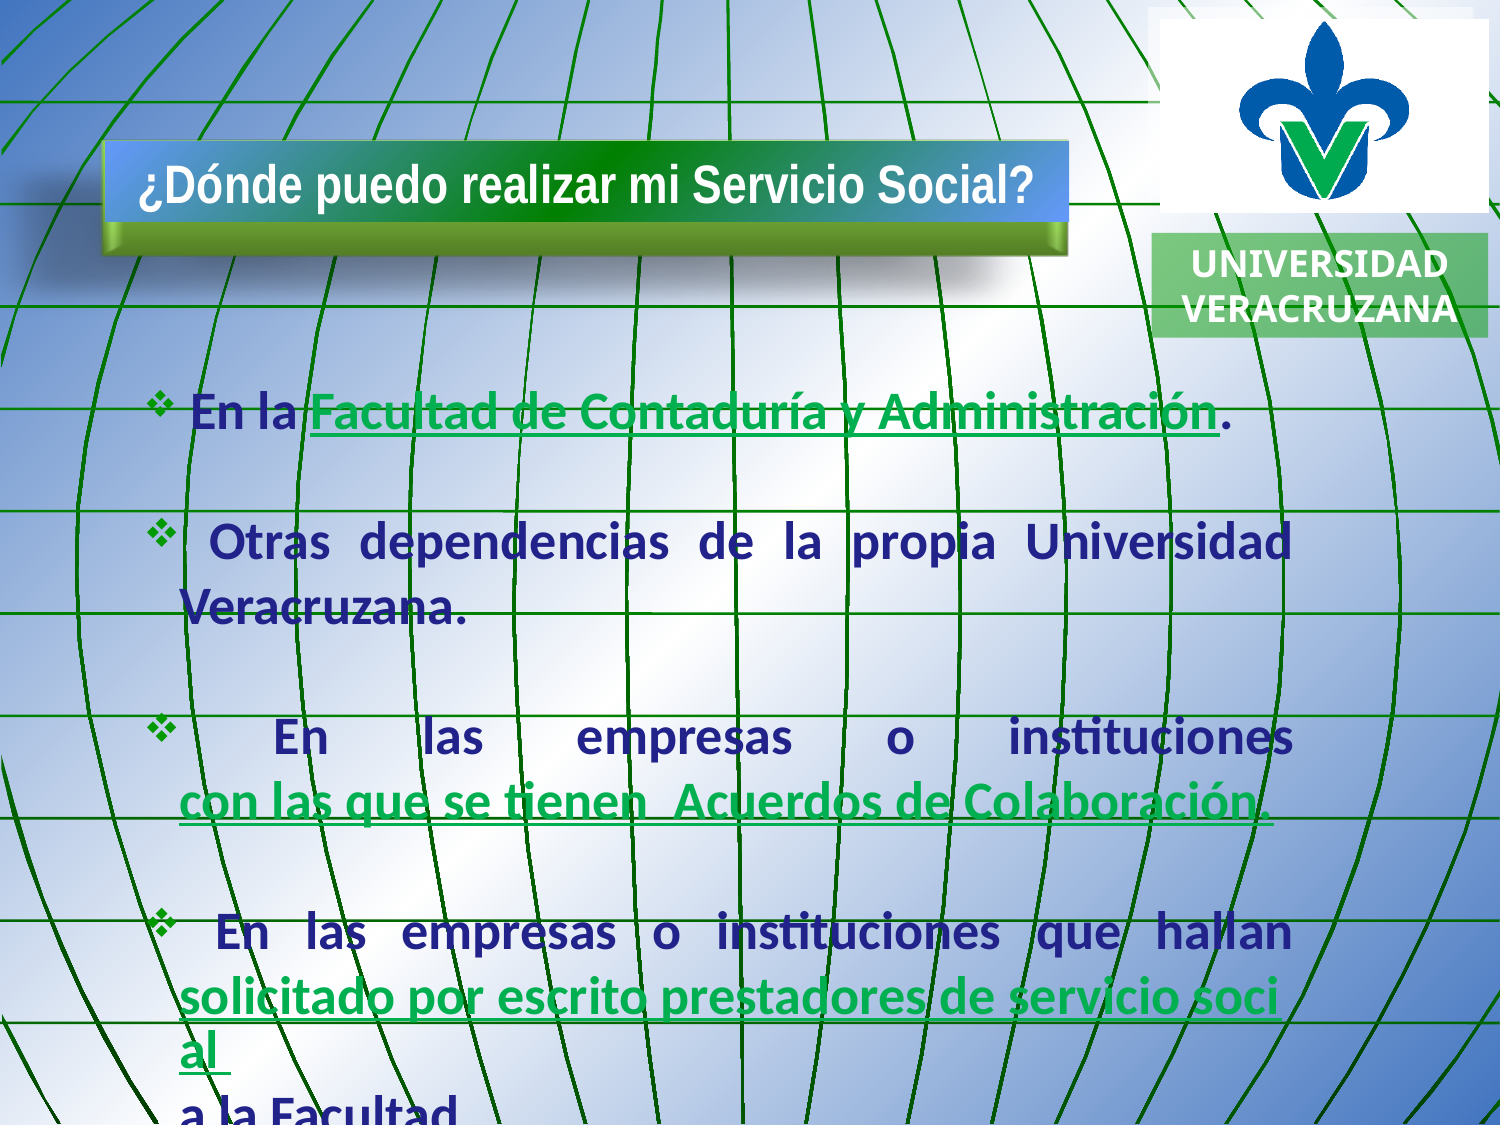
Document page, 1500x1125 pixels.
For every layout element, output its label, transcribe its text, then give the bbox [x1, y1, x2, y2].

text_box En la Facultad de Contaduría y Administración. Otras dependencias de la propia Universidad Veracruzana. En las empresas o instituciones con las que se tienen Acuerdos de Colaboración. En las empresas o instituciones que hallan solicitado por escrito prestadores de servicio social a la Facultad. [128, 368, 1311, 1098]
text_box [1151, 19, 1489, 339]
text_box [0, 125, 1082, 327]
